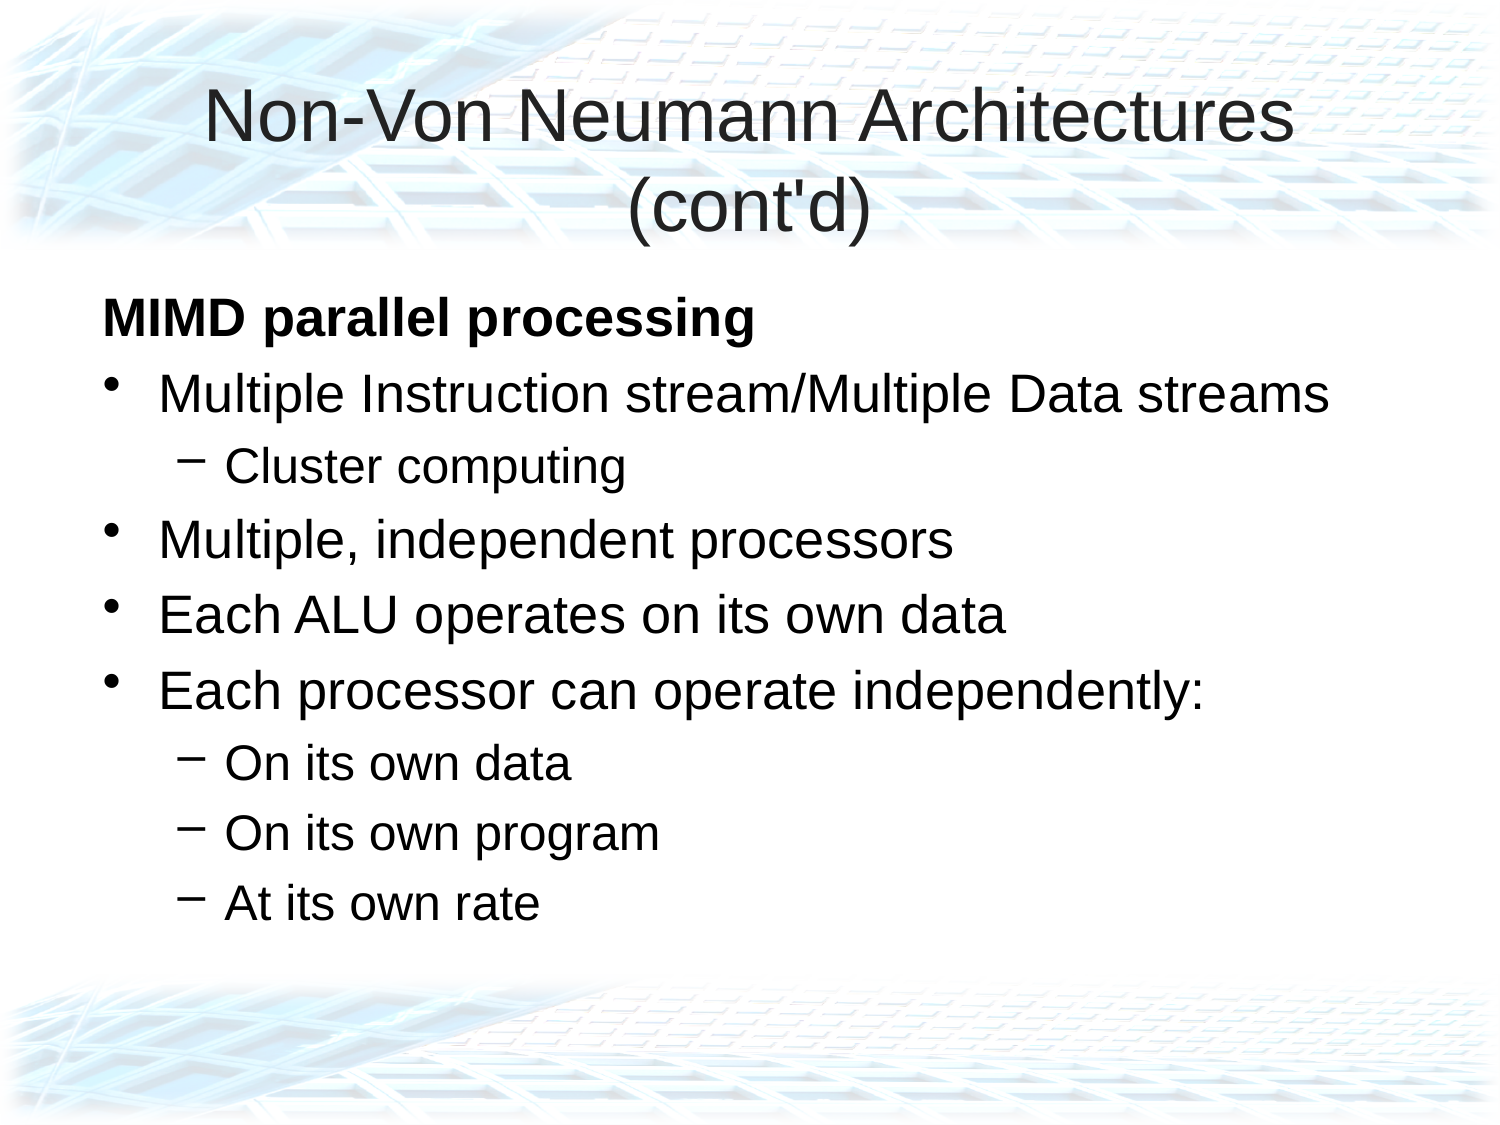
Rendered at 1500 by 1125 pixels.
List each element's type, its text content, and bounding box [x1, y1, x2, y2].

title Non-Von Neumann Architectures (cont'd) [87, 62, 1413, 250]
list MIMD parallel processing Multiple Instruction stream/Multiple Data streams Cluster computing Multiple, independent processors Each ALU operates on its own data Each processor can operate independently: On its own data On its own program At its own rate [87, 275, 1413, 1038]
